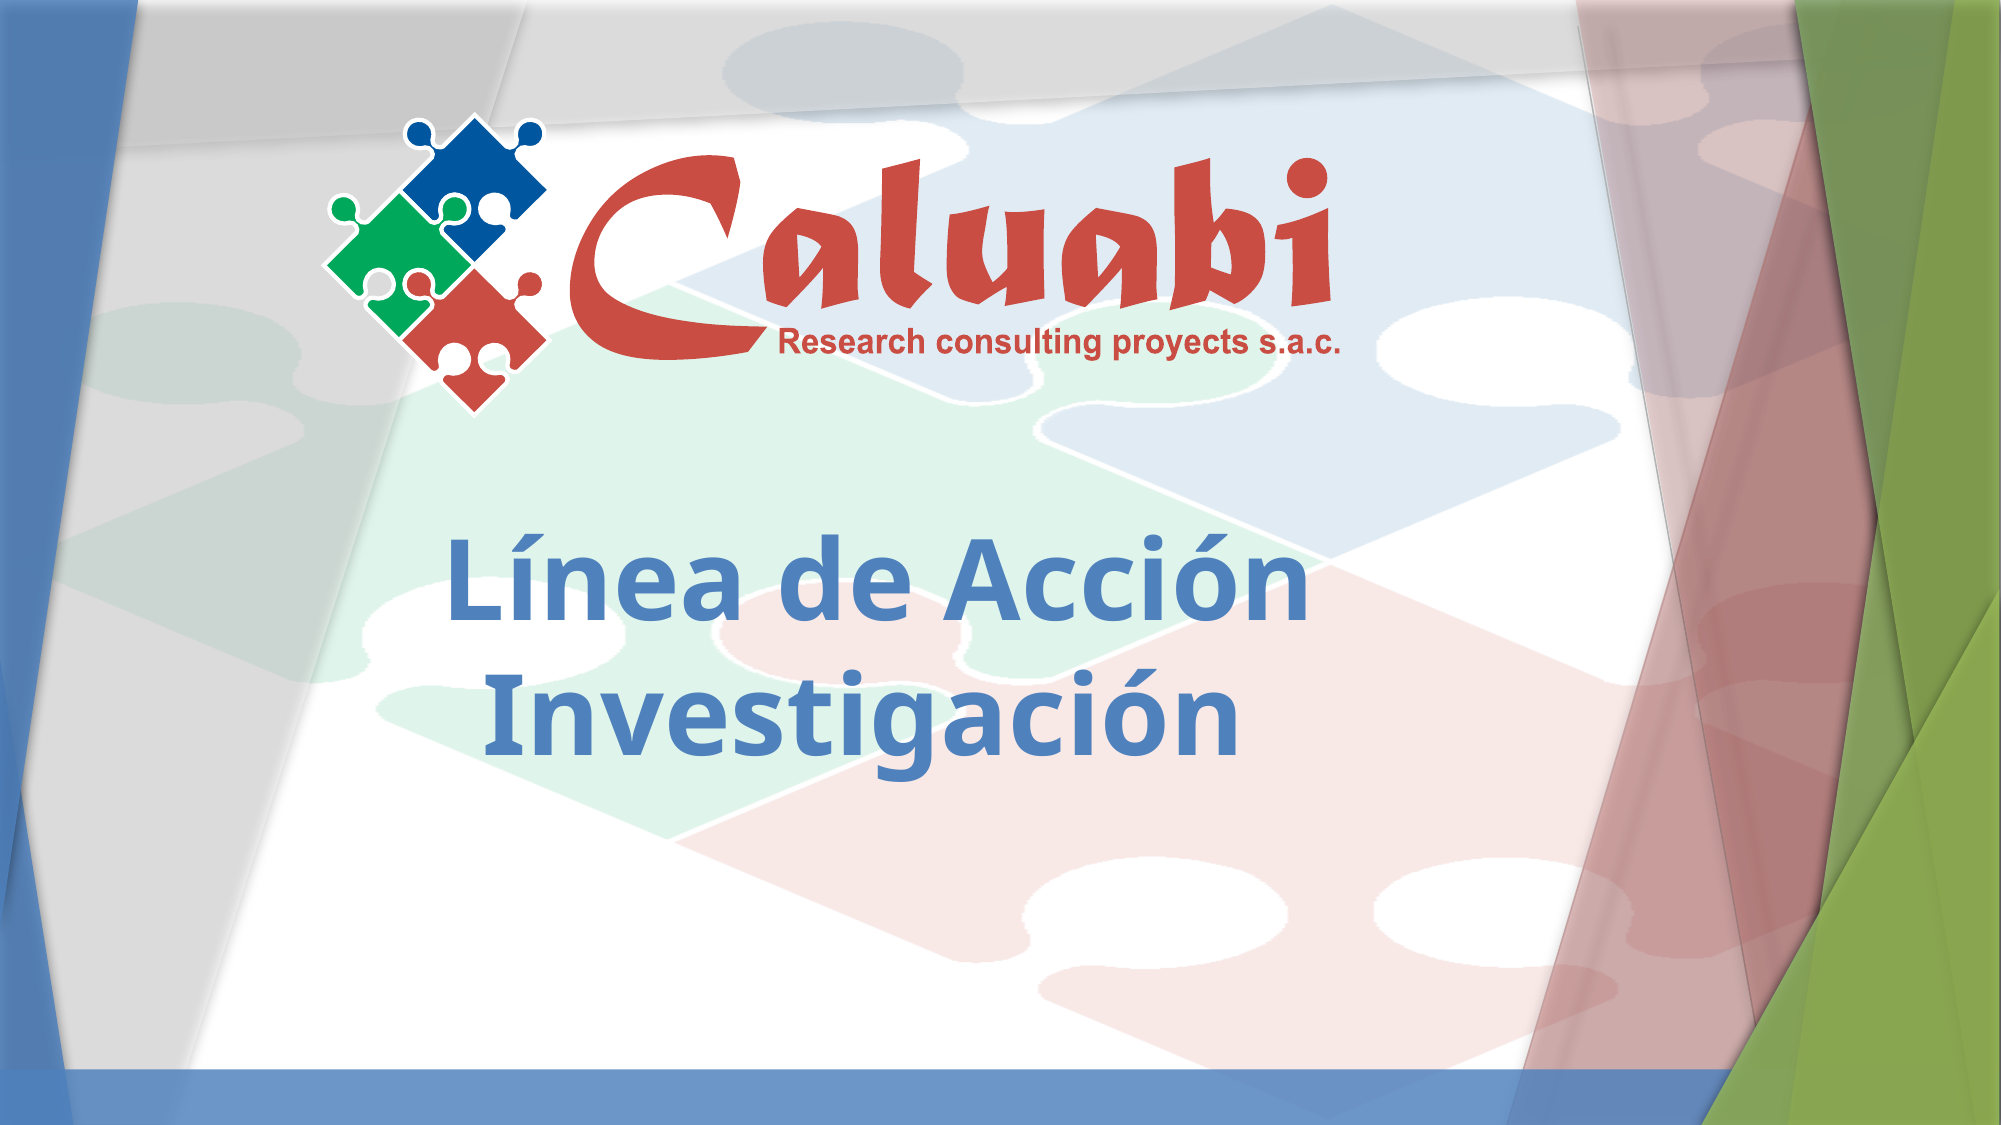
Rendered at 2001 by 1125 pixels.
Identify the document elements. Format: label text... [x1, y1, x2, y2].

title Línea de Acción Investigación [233, 562, 1524, 786]
